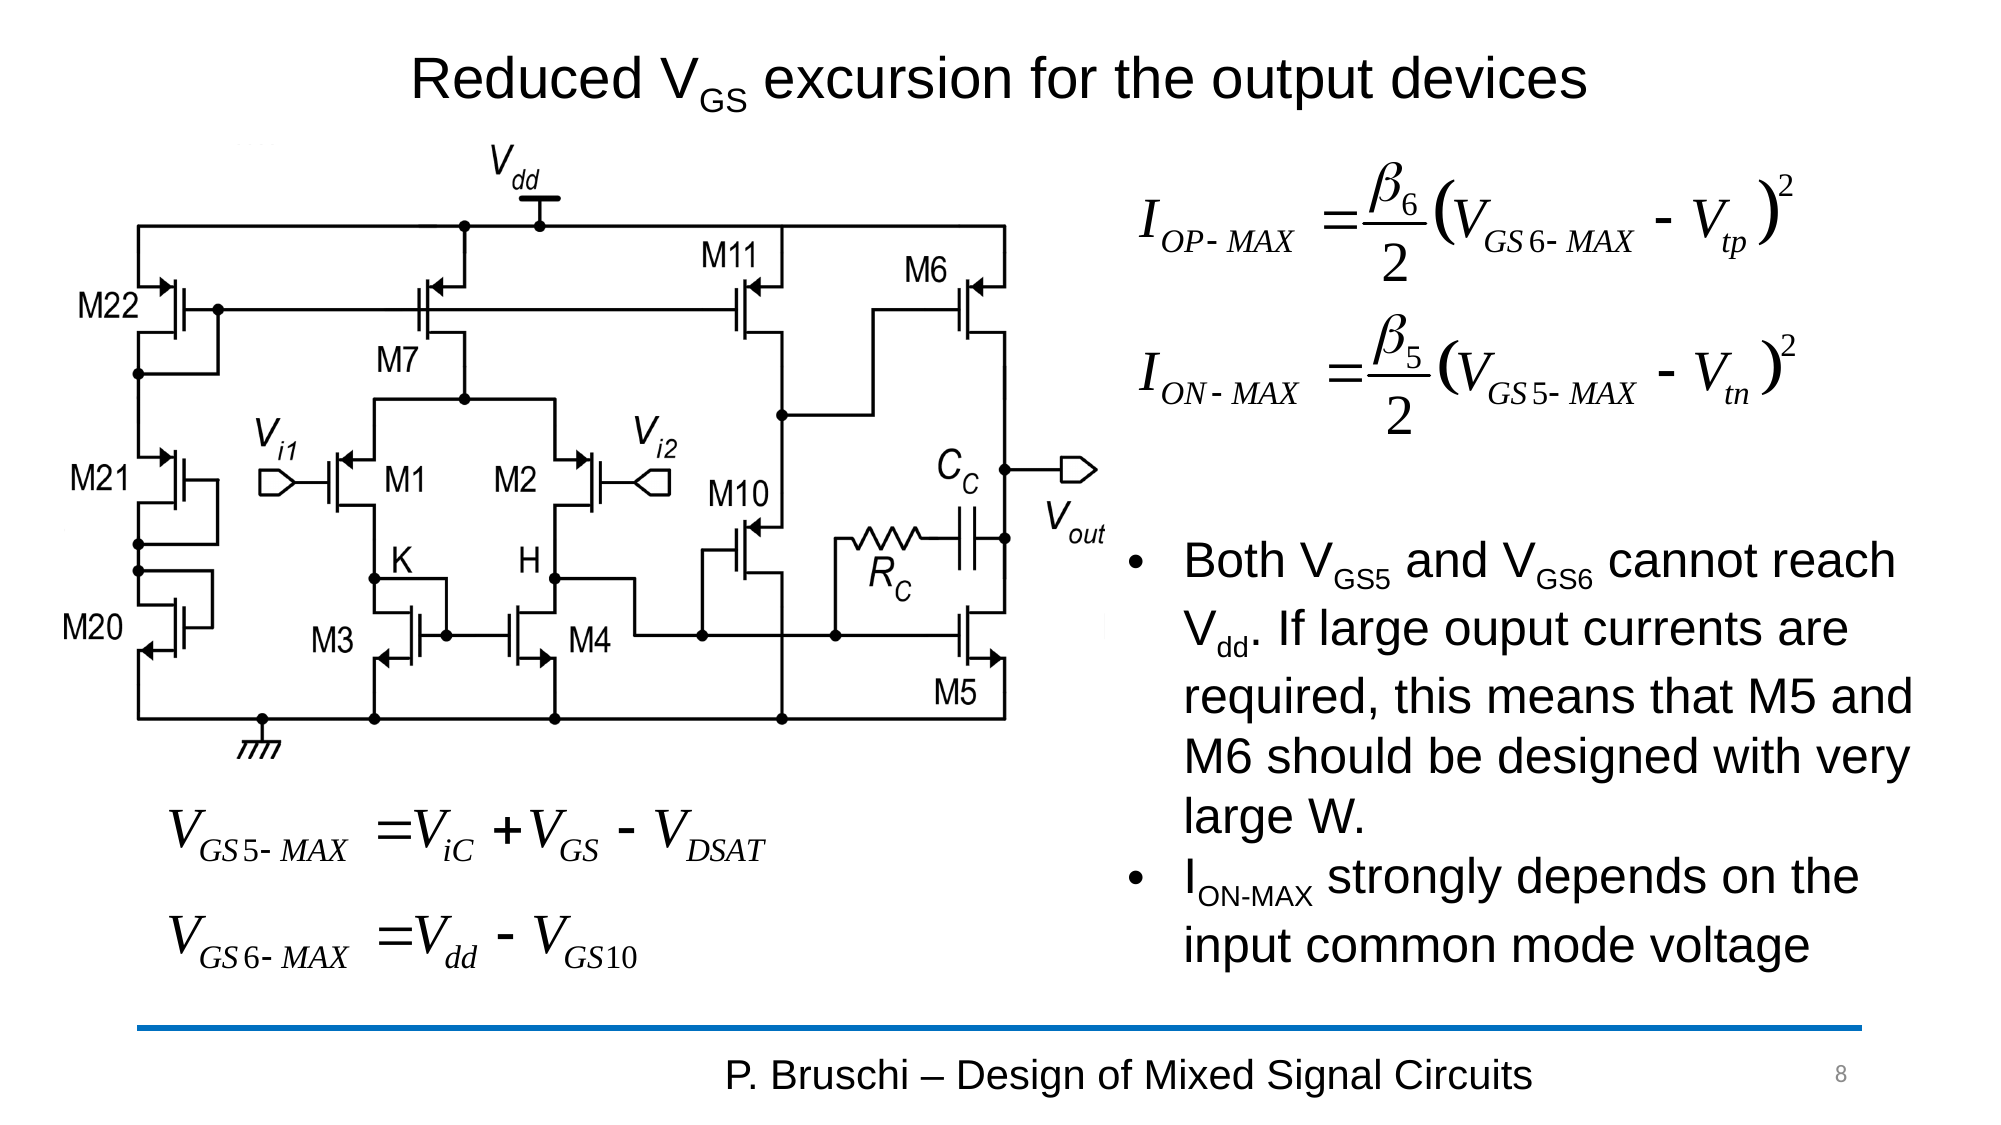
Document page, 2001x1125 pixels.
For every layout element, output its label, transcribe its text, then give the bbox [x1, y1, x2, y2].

title Reduced VGS excursion for the output devices [137, 22, 1863, 131]
picture [64, 144, 1105, 759]
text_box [163, 897, 651, 983]
slide_number 8 [1718, 1042, 1863, 1103]
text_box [163, 790, 779, 876]
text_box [1129, 144, 1806, 448]
text_box Both VGS5 and VGS6 cannot reach Vdd. If large ouput currents are required, this means that M5 and M6 should be designed with very large W. ION-MAX strongly depends on the input common mode voltage [1112, 519, 1936, 980]
footer P. Bruschi – Design of Mixed Signal Circuits [662, 1042, 1596, 1103]
